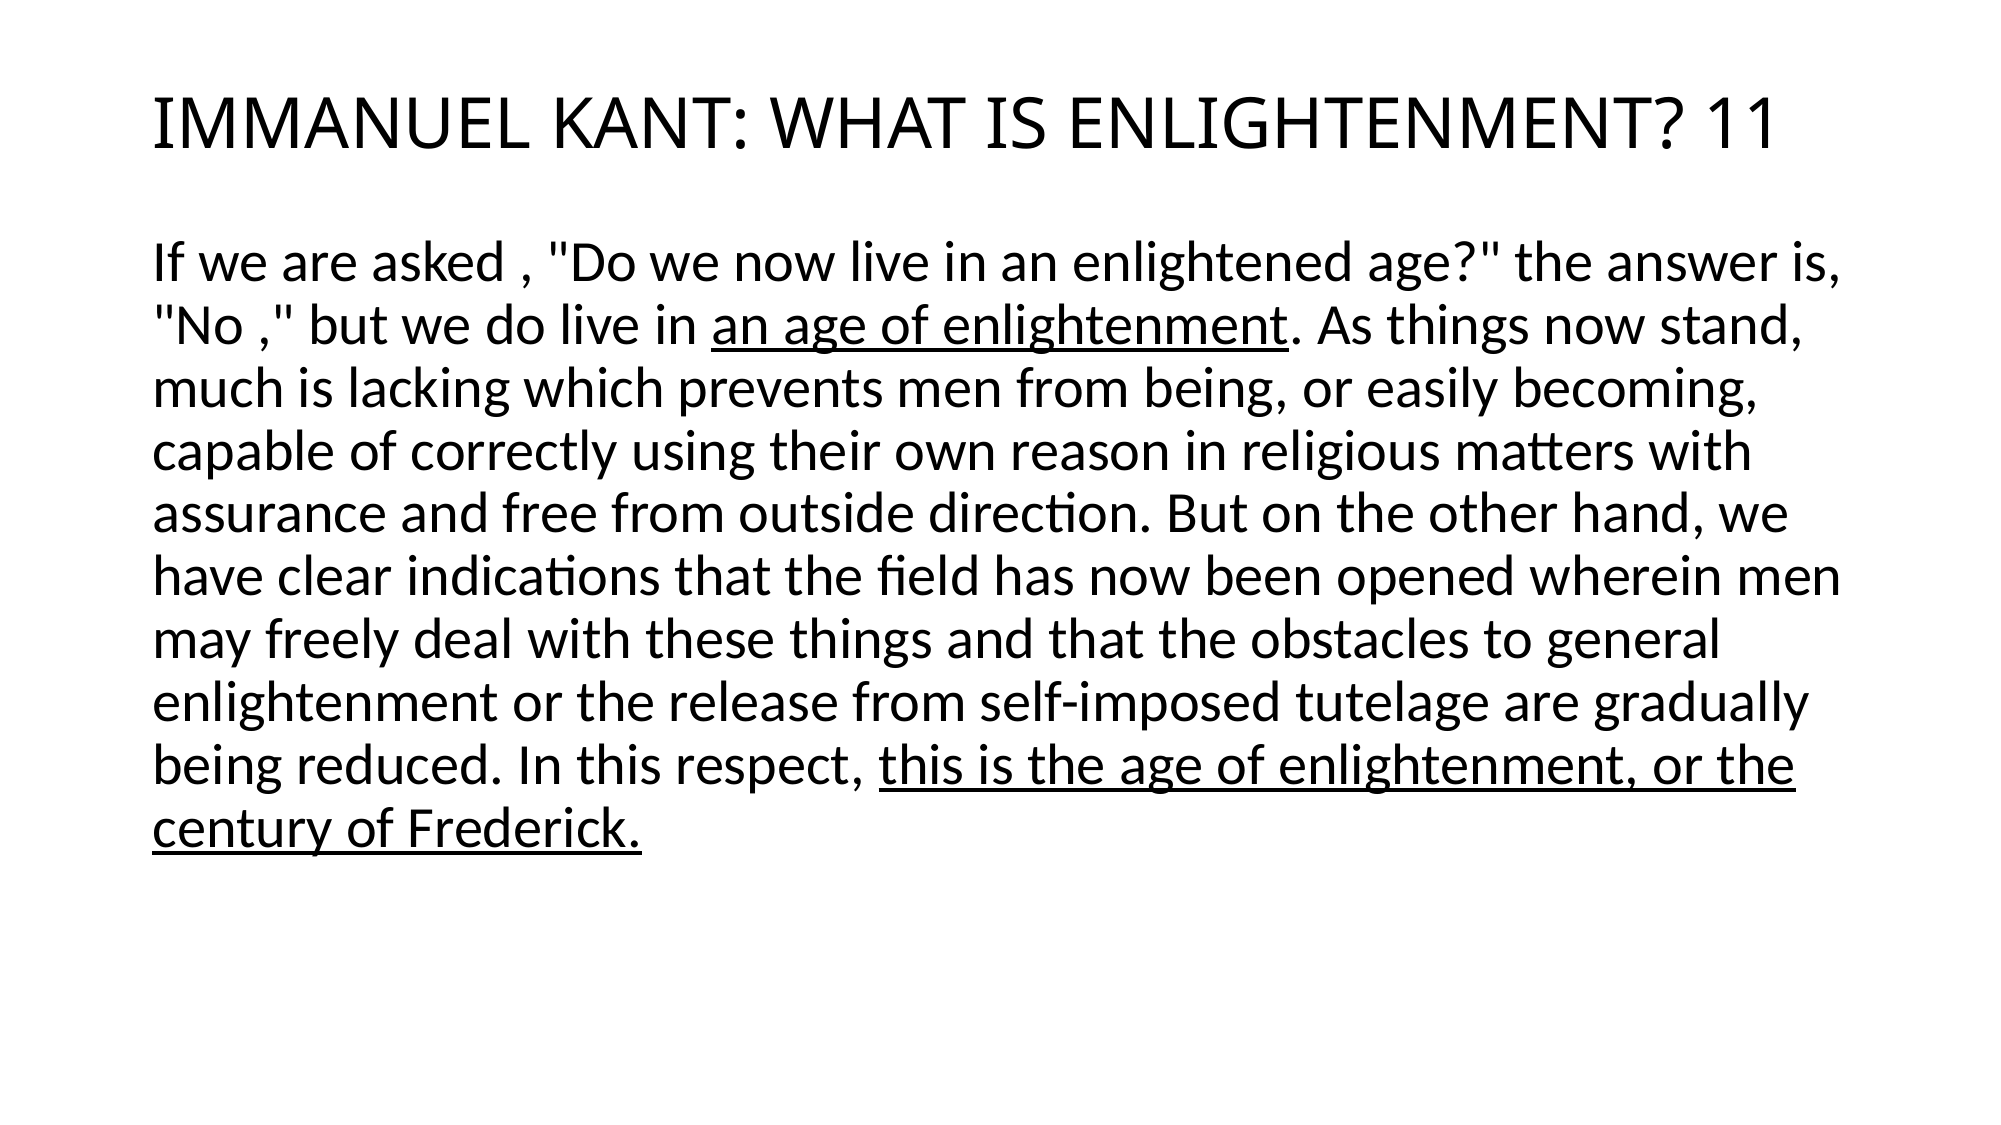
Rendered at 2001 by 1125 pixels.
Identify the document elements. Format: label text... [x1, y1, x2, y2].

list If we are asked , "Do we now live in an enlightened age?" the answer is, "No ," but we do live in an age of enlightenment. As things now stand, much is lacking which prevents men from being, or easily becoming, capable of correctly using their own reason in religious matters with assurance and free from outside direction. But on the other hand, we have clear indications that the field has now been opened wherein men may freely deal with these things and that the obstacles to general enlightenment or the release from self-imposed tutelage are gradually being reduced. In this respect, this is the age of enlightenment, or the century of Frederick. [137, 223, 1912, 1077]
title IMMANUEL KANT: WHAT IS ENLIGHTENMENT? 11 [137, 59, 1863, 193]
